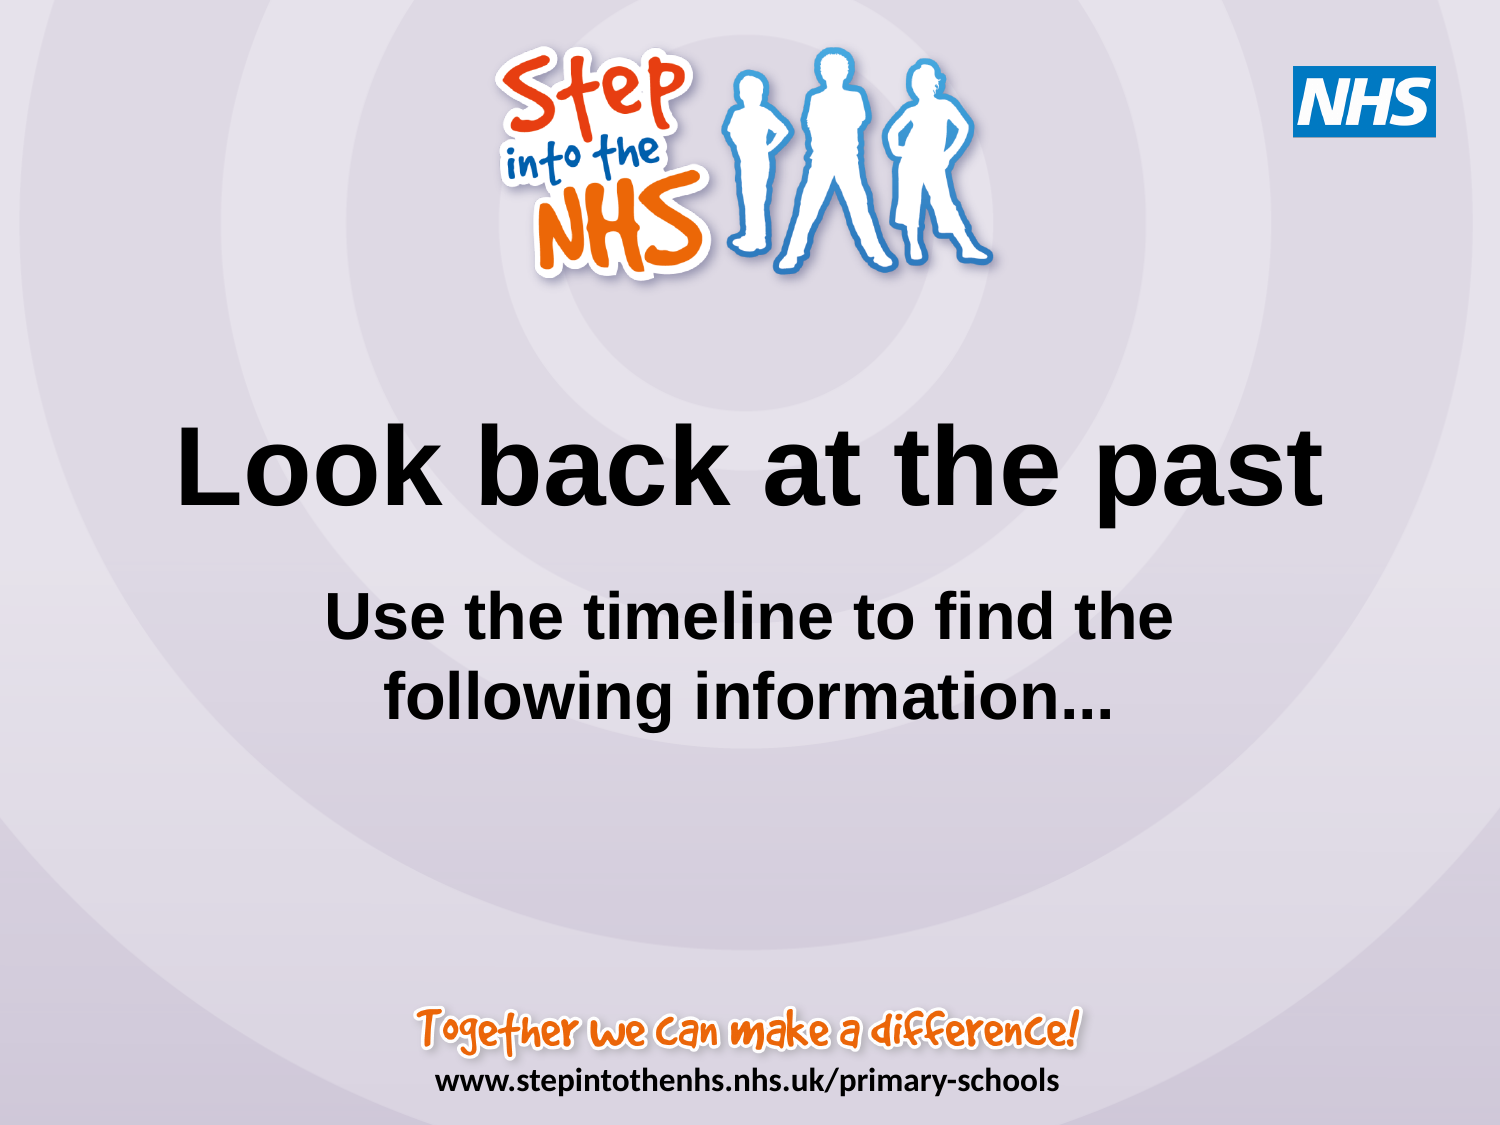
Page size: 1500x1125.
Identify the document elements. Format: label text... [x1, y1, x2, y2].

title Look back at the past [112, 385, 1388, 543]
picture [1293, 30, 1436, 173]
picture [397, 987, 1093, 1073]
subtitle Use the timeline to find the following information... [225, 565, 1275, 853]
picture [474, 15, 1025, 302]
